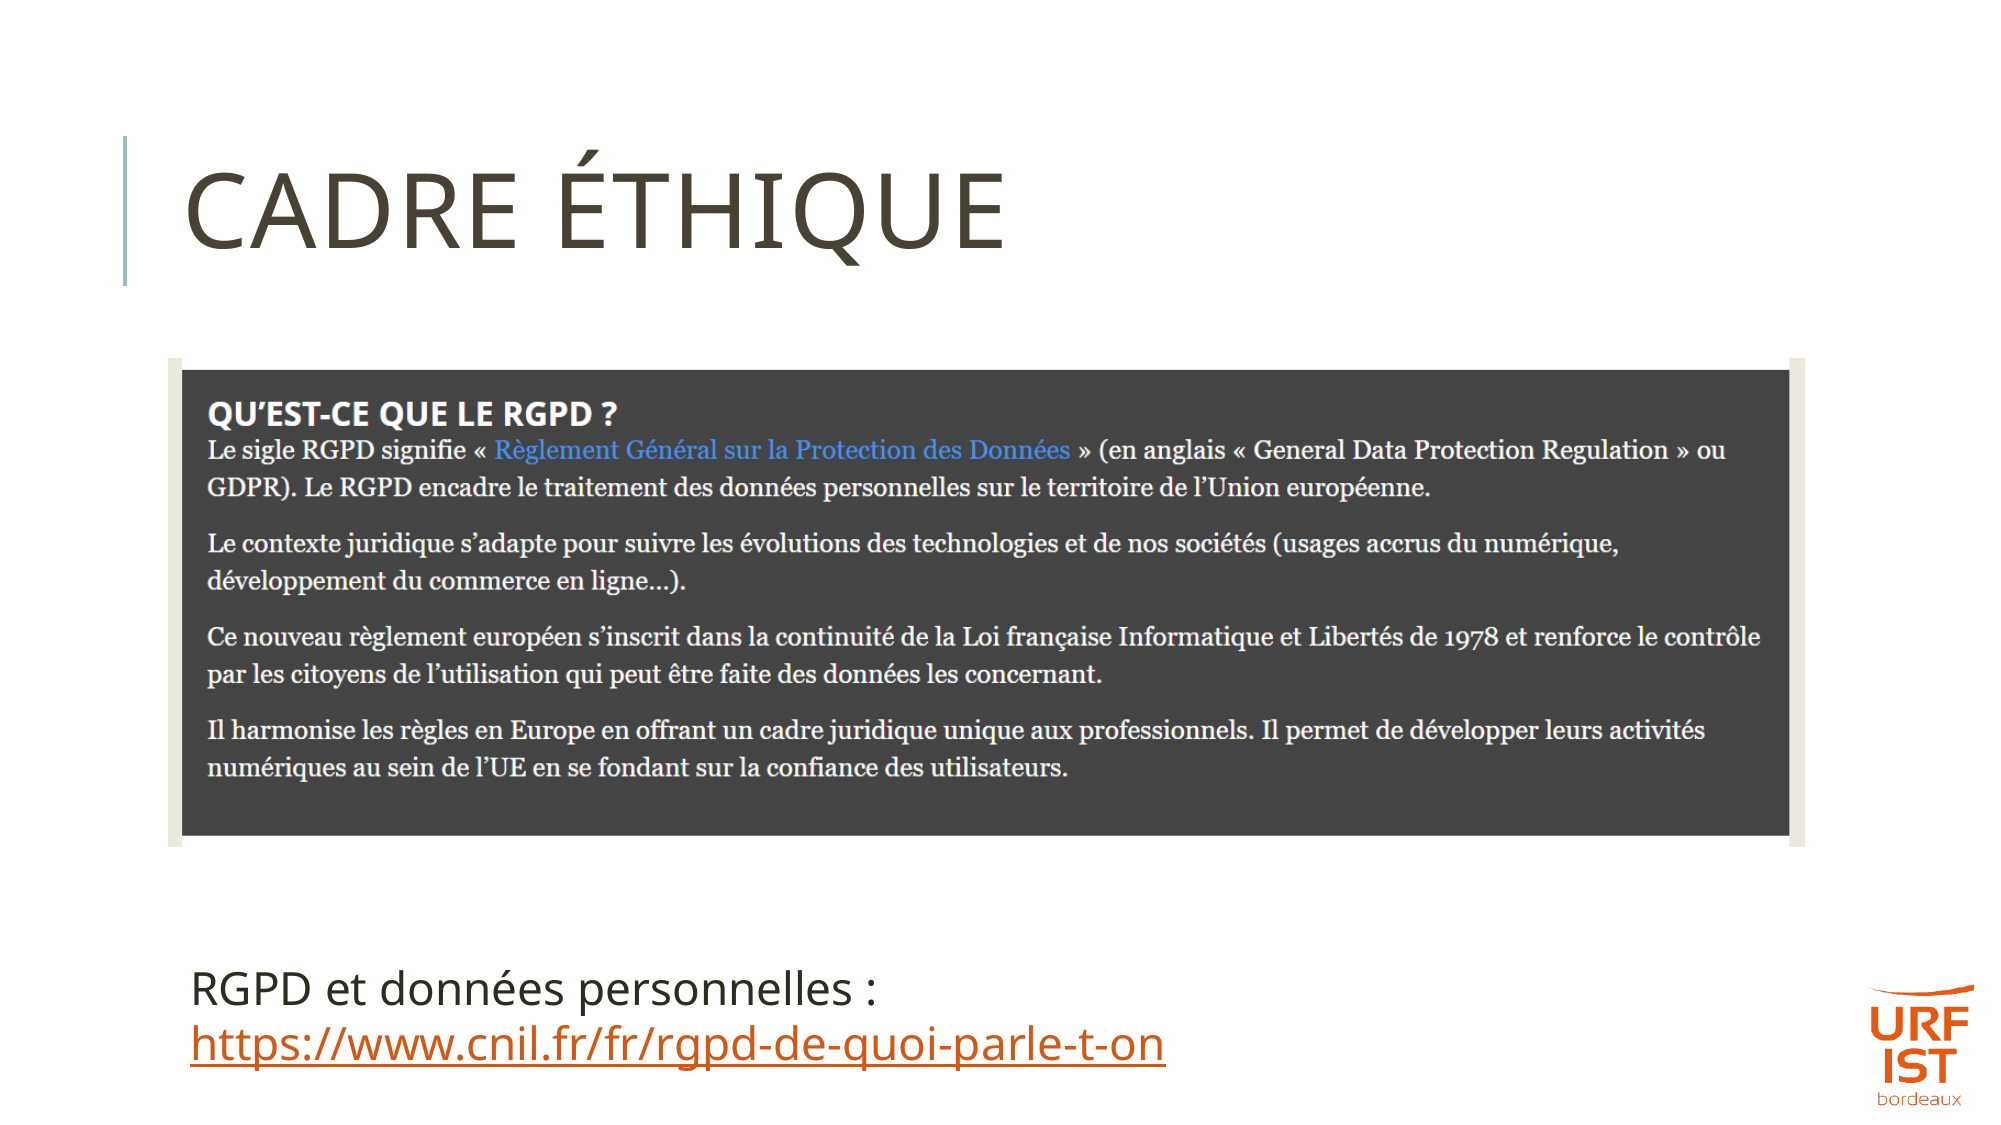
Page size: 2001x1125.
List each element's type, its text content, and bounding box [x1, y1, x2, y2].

picture [167, 358, 1806, 847]
picture [1839, 964, 2000, 1125]
list RGPD et données personnelles : https://www.cnil.fr/fr/rgpd-de-quoi-parle-t-on [168, 958, 1763, 1035]
title Cadre éthique [168, 96, 1763, 342]
